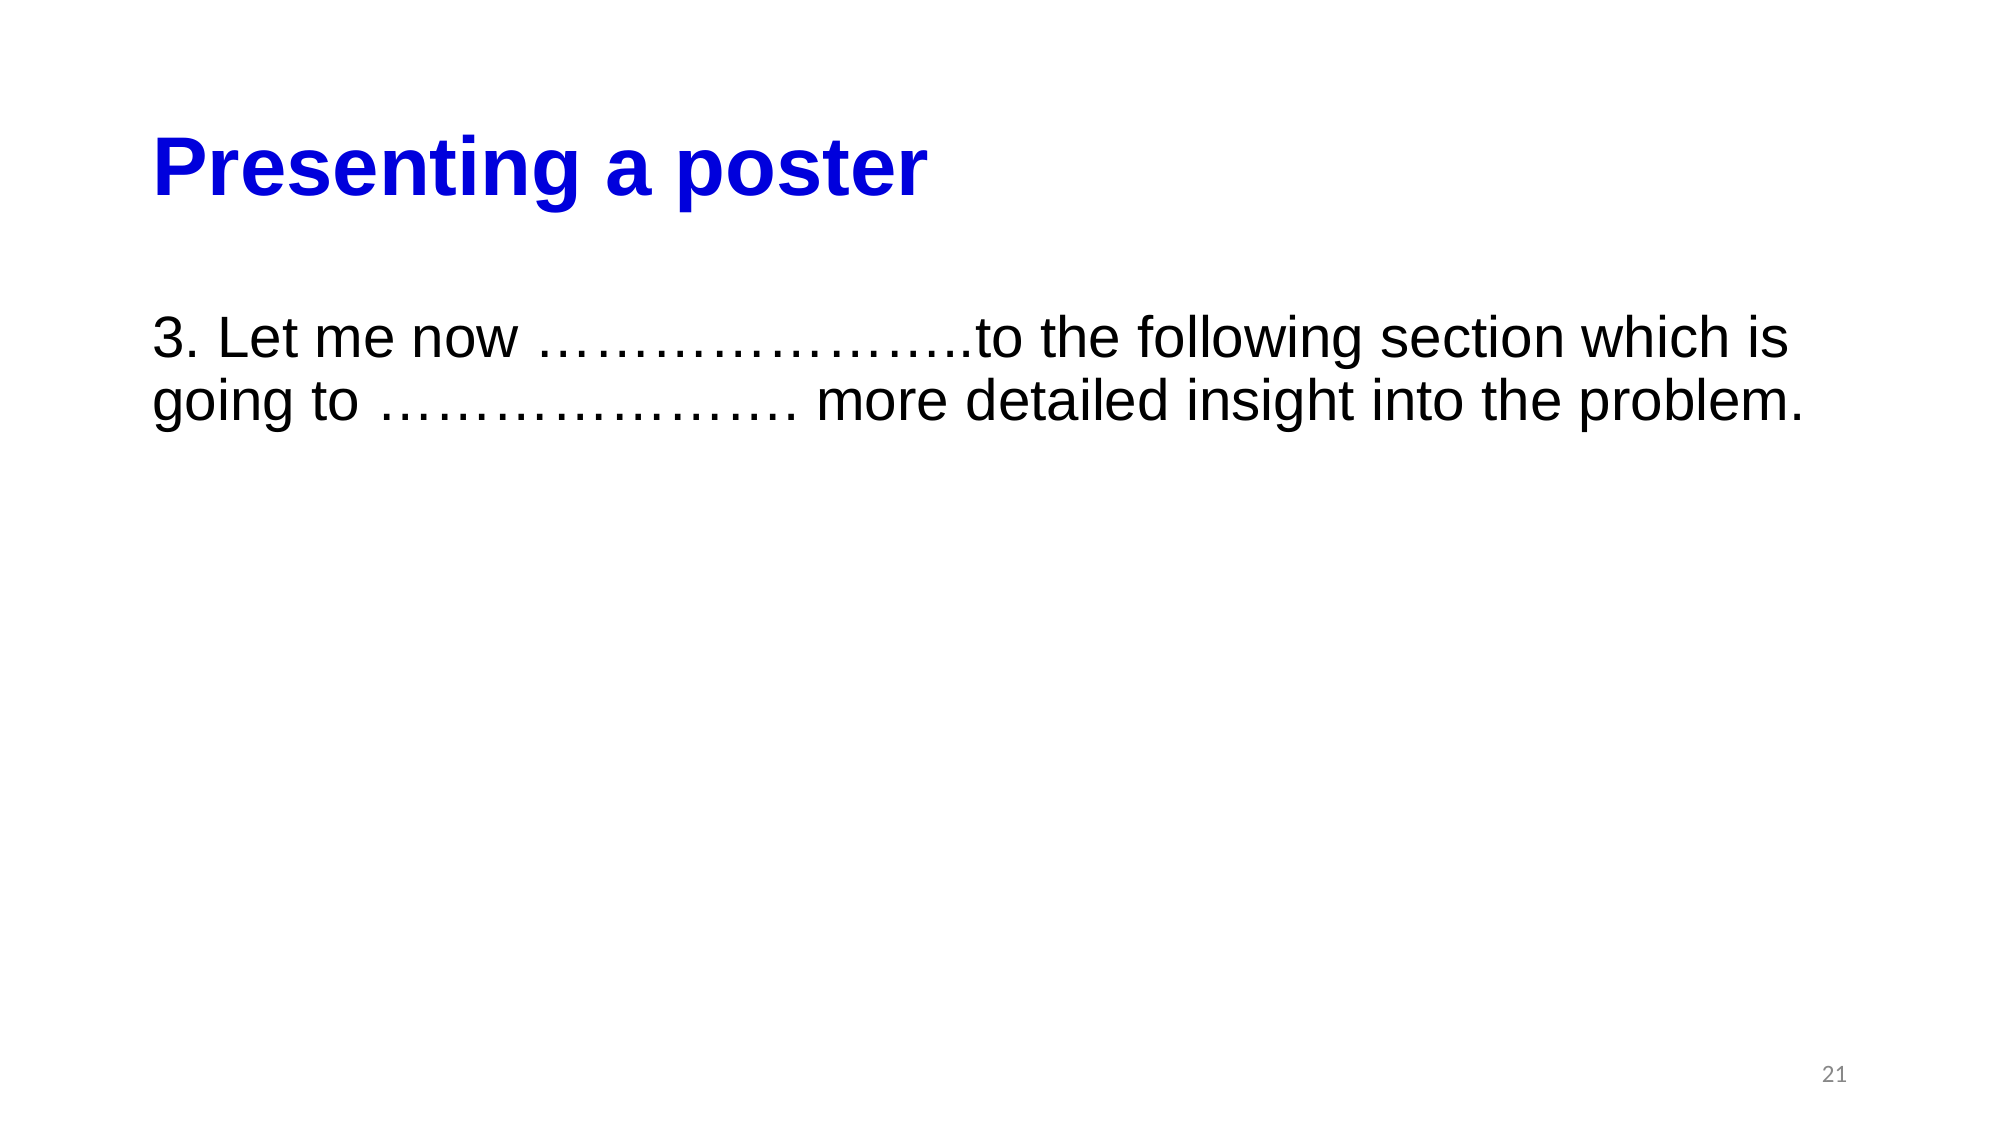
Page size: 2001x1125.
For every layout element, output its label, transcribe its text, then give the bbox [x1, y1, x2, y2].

list 3. Let me now …………………..to the following section which is going to …………………. more detailed insight into the problem. [137, 299, 1863, 1014]
slide_number ‹#› [1412, 1042, 1863, 1103]
title Presenting a poster [137, 59, 1863, 278]
